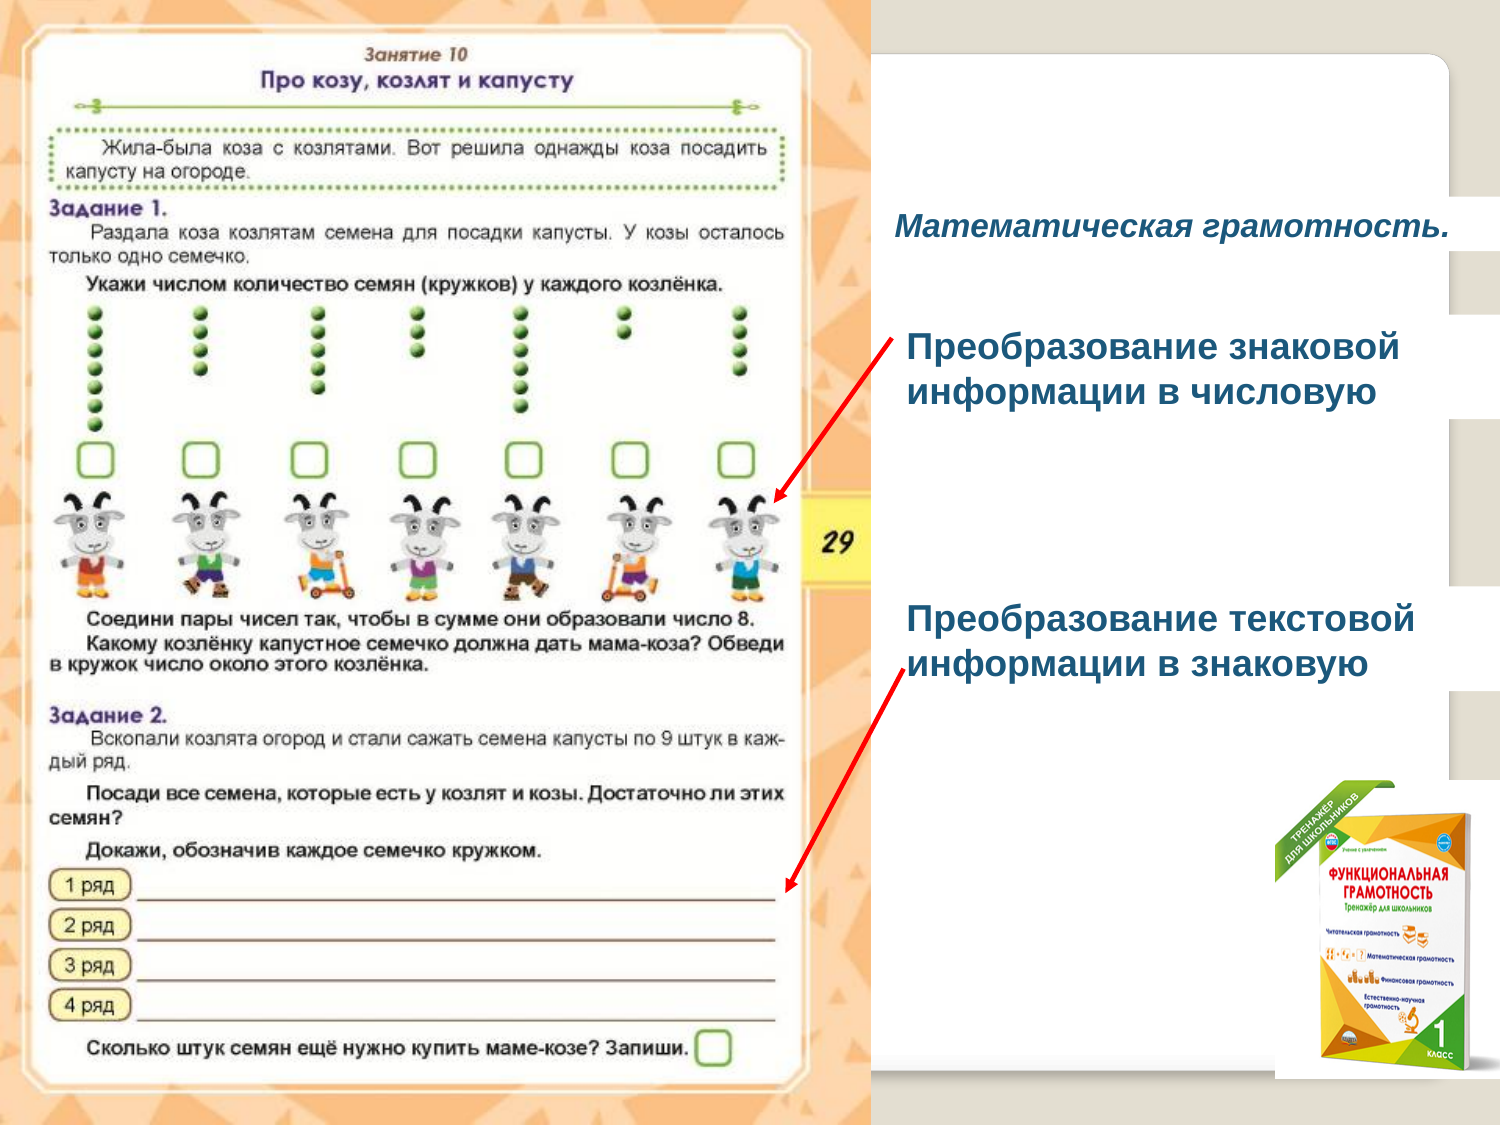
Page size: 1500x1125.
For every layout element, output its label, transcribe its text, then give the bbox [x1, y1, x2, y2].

text_box Математическая грамотность. [879, 196, 1500, 252]
picture [0, 0, 871, 1125]
text_box Преобразование знаковой информации в числовую [891, 314, 1500, 420]
text_box Преобразование текстовой информации в знаковую [891, 586, 1500, 692]
picture [1274, 780, 1500, 1080]
